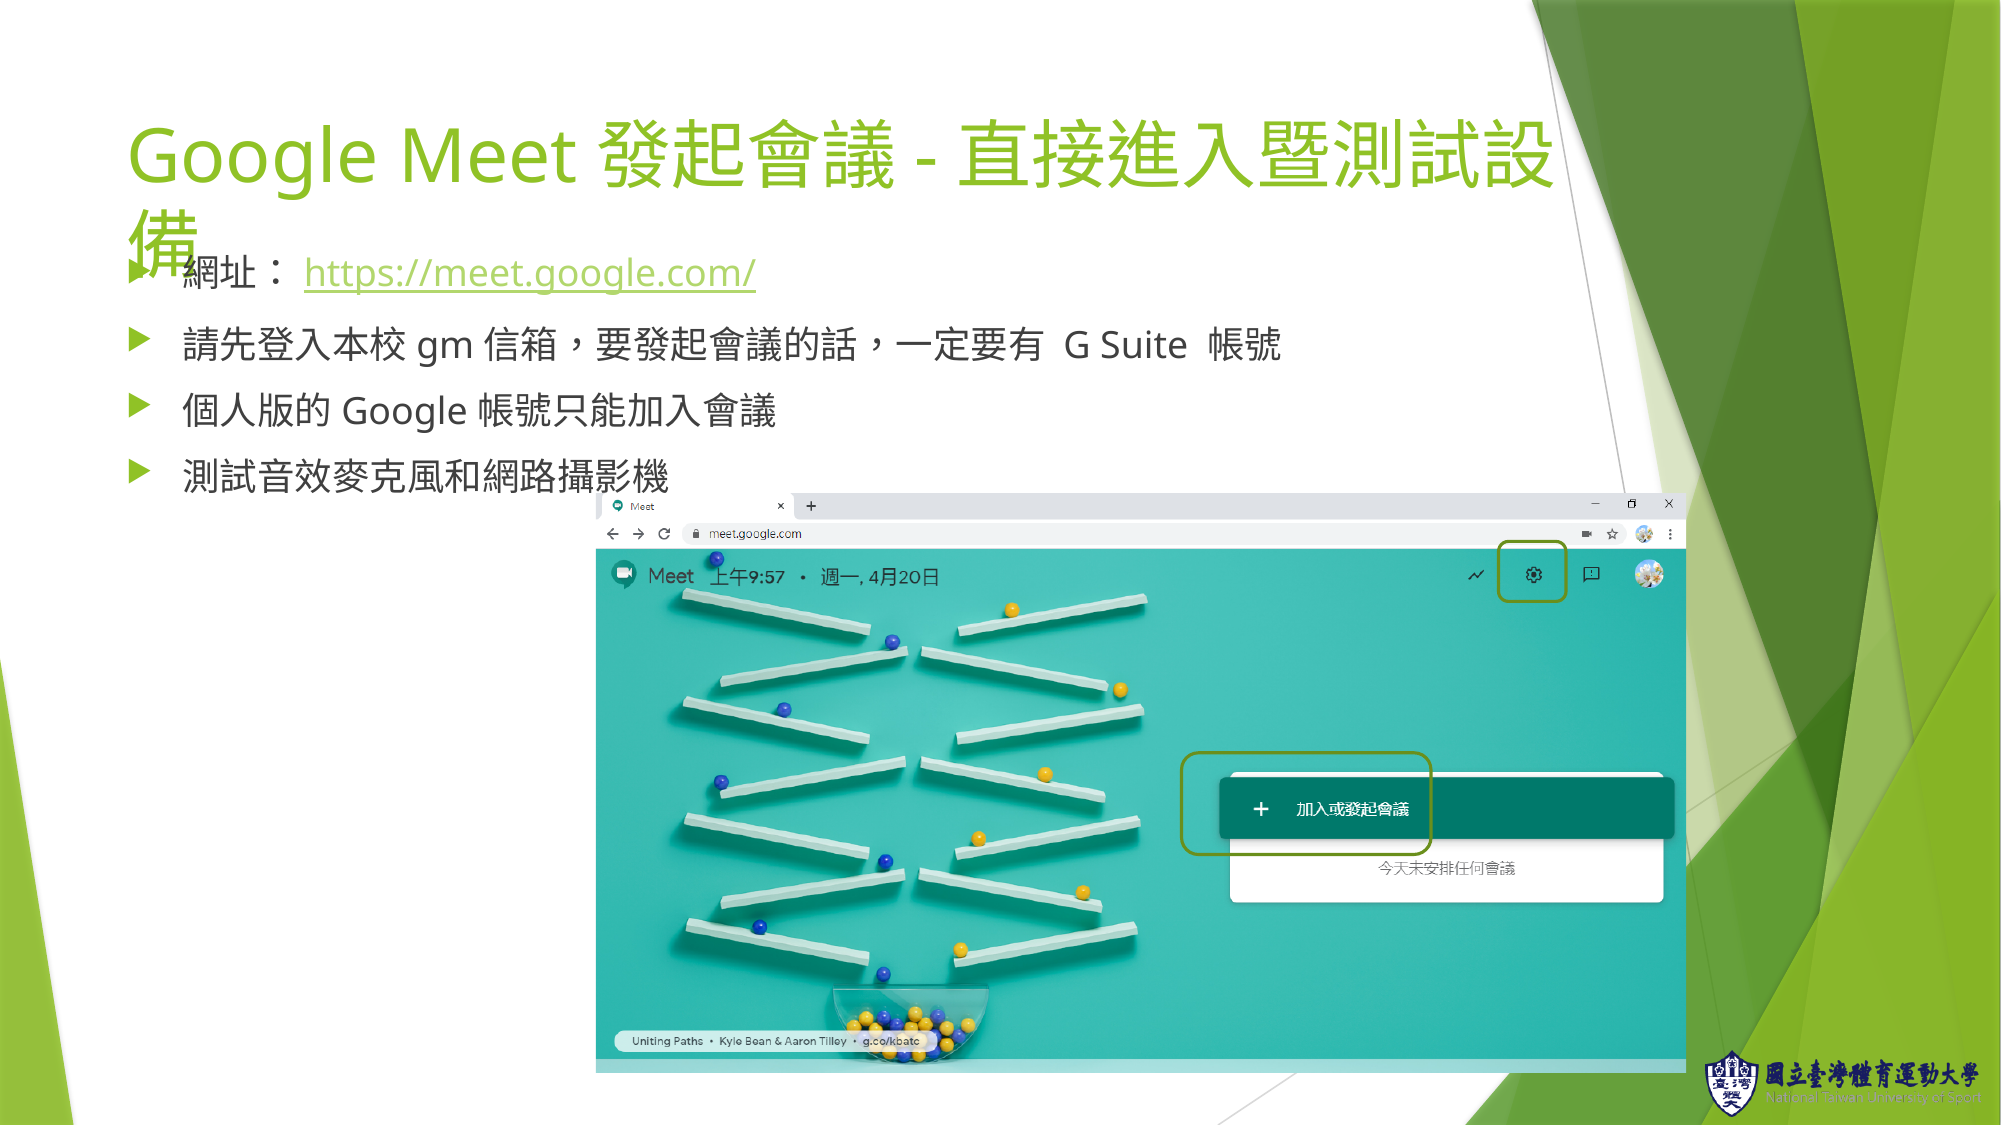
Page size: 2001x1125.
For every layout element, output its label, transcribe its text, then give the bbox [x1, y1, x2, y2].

title Google Meet發起會議-直接進入暨測試設備 [111, 99, 1622, 317]
list 網址：https://meet.google.com/ 請先登入本校gm信箱，要發起會議的話，一定要有 G Suite 帳號 個人版的Google帳號只能加入會議 測試音效麥克風和網路攝影機 [111, 241, 1522, 879]
picture [1705, 1050, 1981, 1117]
picture [595, 492, 1687, 1073]
